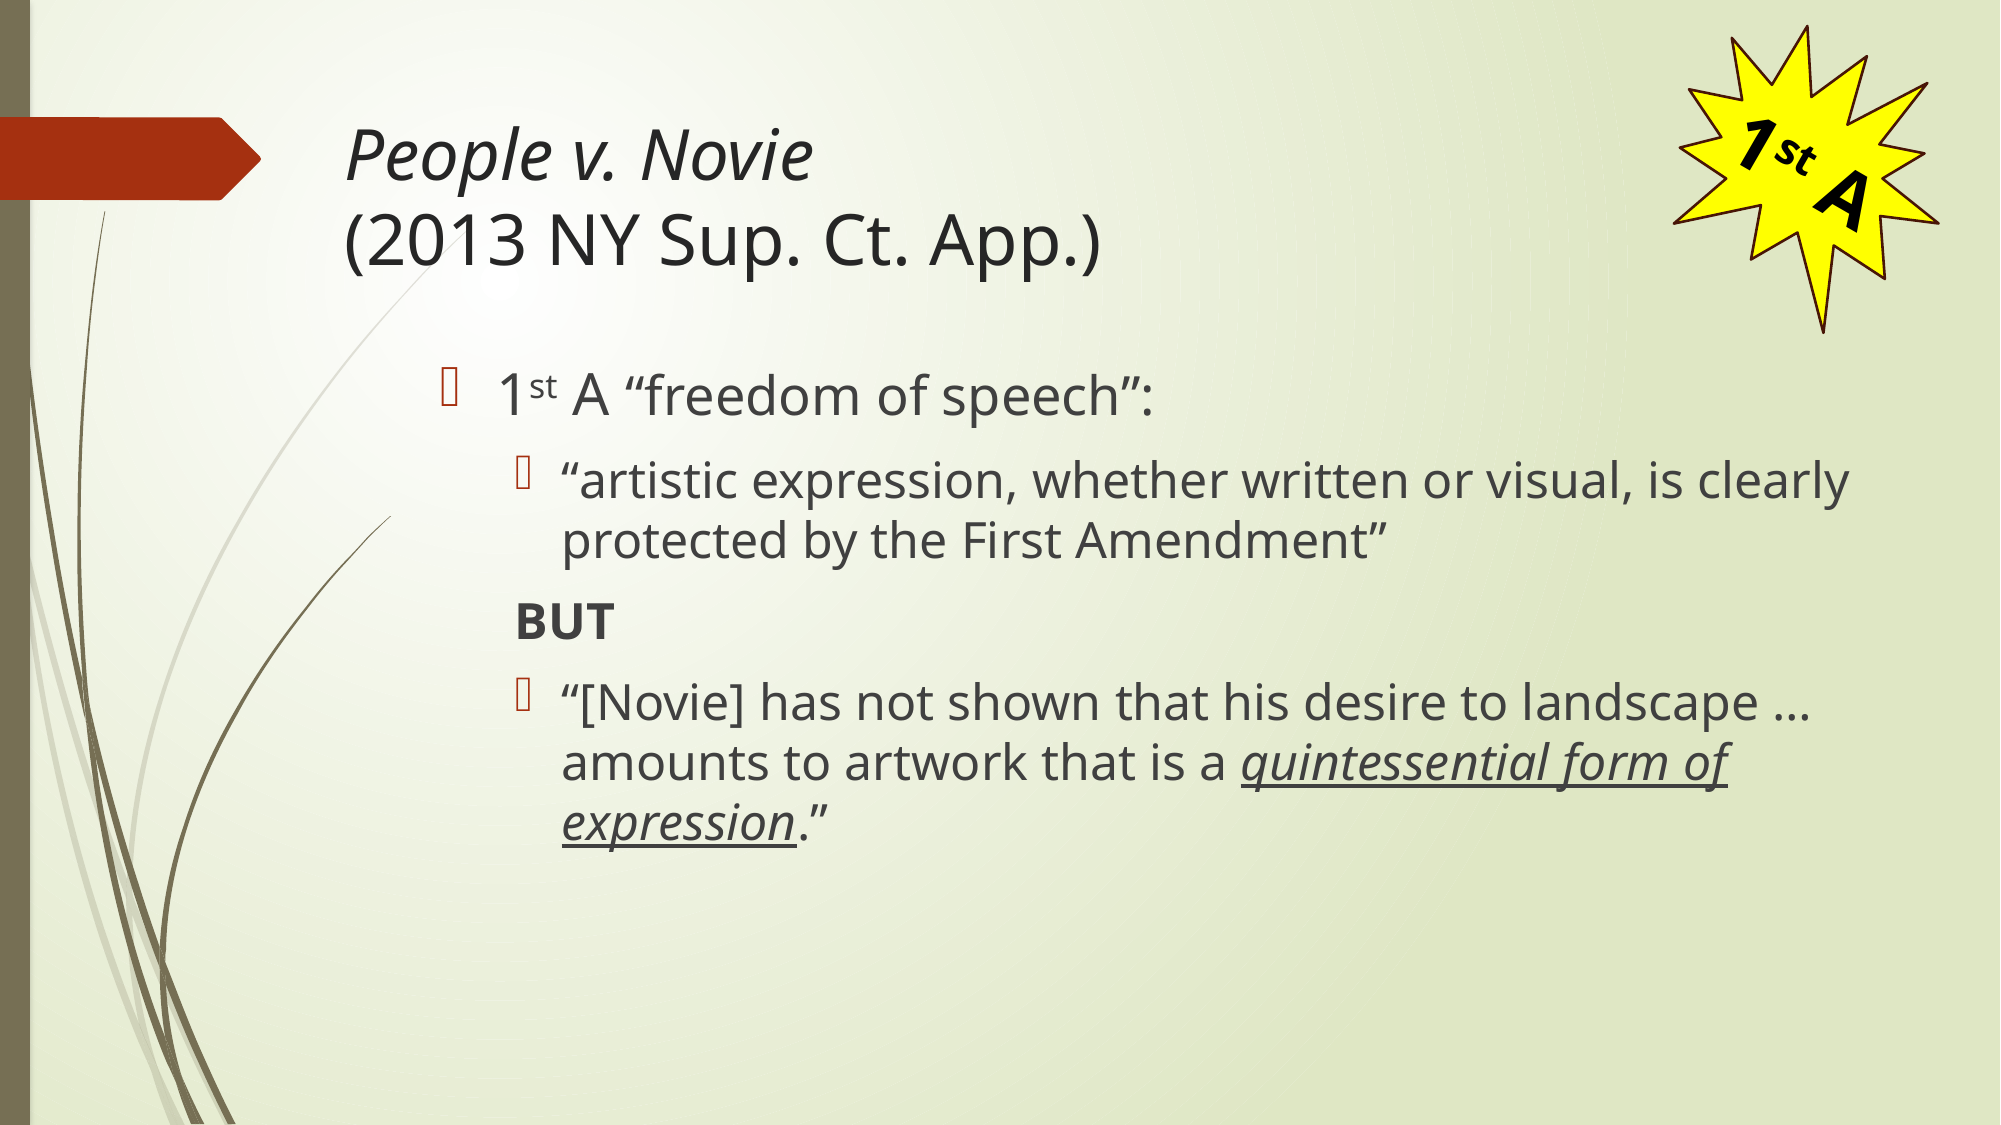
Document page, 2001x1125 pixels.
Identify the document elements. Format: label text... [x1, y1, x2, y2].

list 1st A “freedom of speech”: “artistic expression, whether written or visual, is clearly protected by the First Amendment” BUT “[Novie] has not shown that his desire to landscape …amounts to artwork that is a quintessential form of expression.” [424, 350, 1888, 970]
text_box [1730, 24, 1929, 166]
text_box 1st A [1699, 77, 1957, 286]
title People v. Novie (2013 NY Sup. Ct. App.) [329, 102, 1610, 313]
text_box [1672, 181, 1887, 335]
text_box [1687, 88, 1739, 135]
text_box [1678, 136, 1717, 164]
